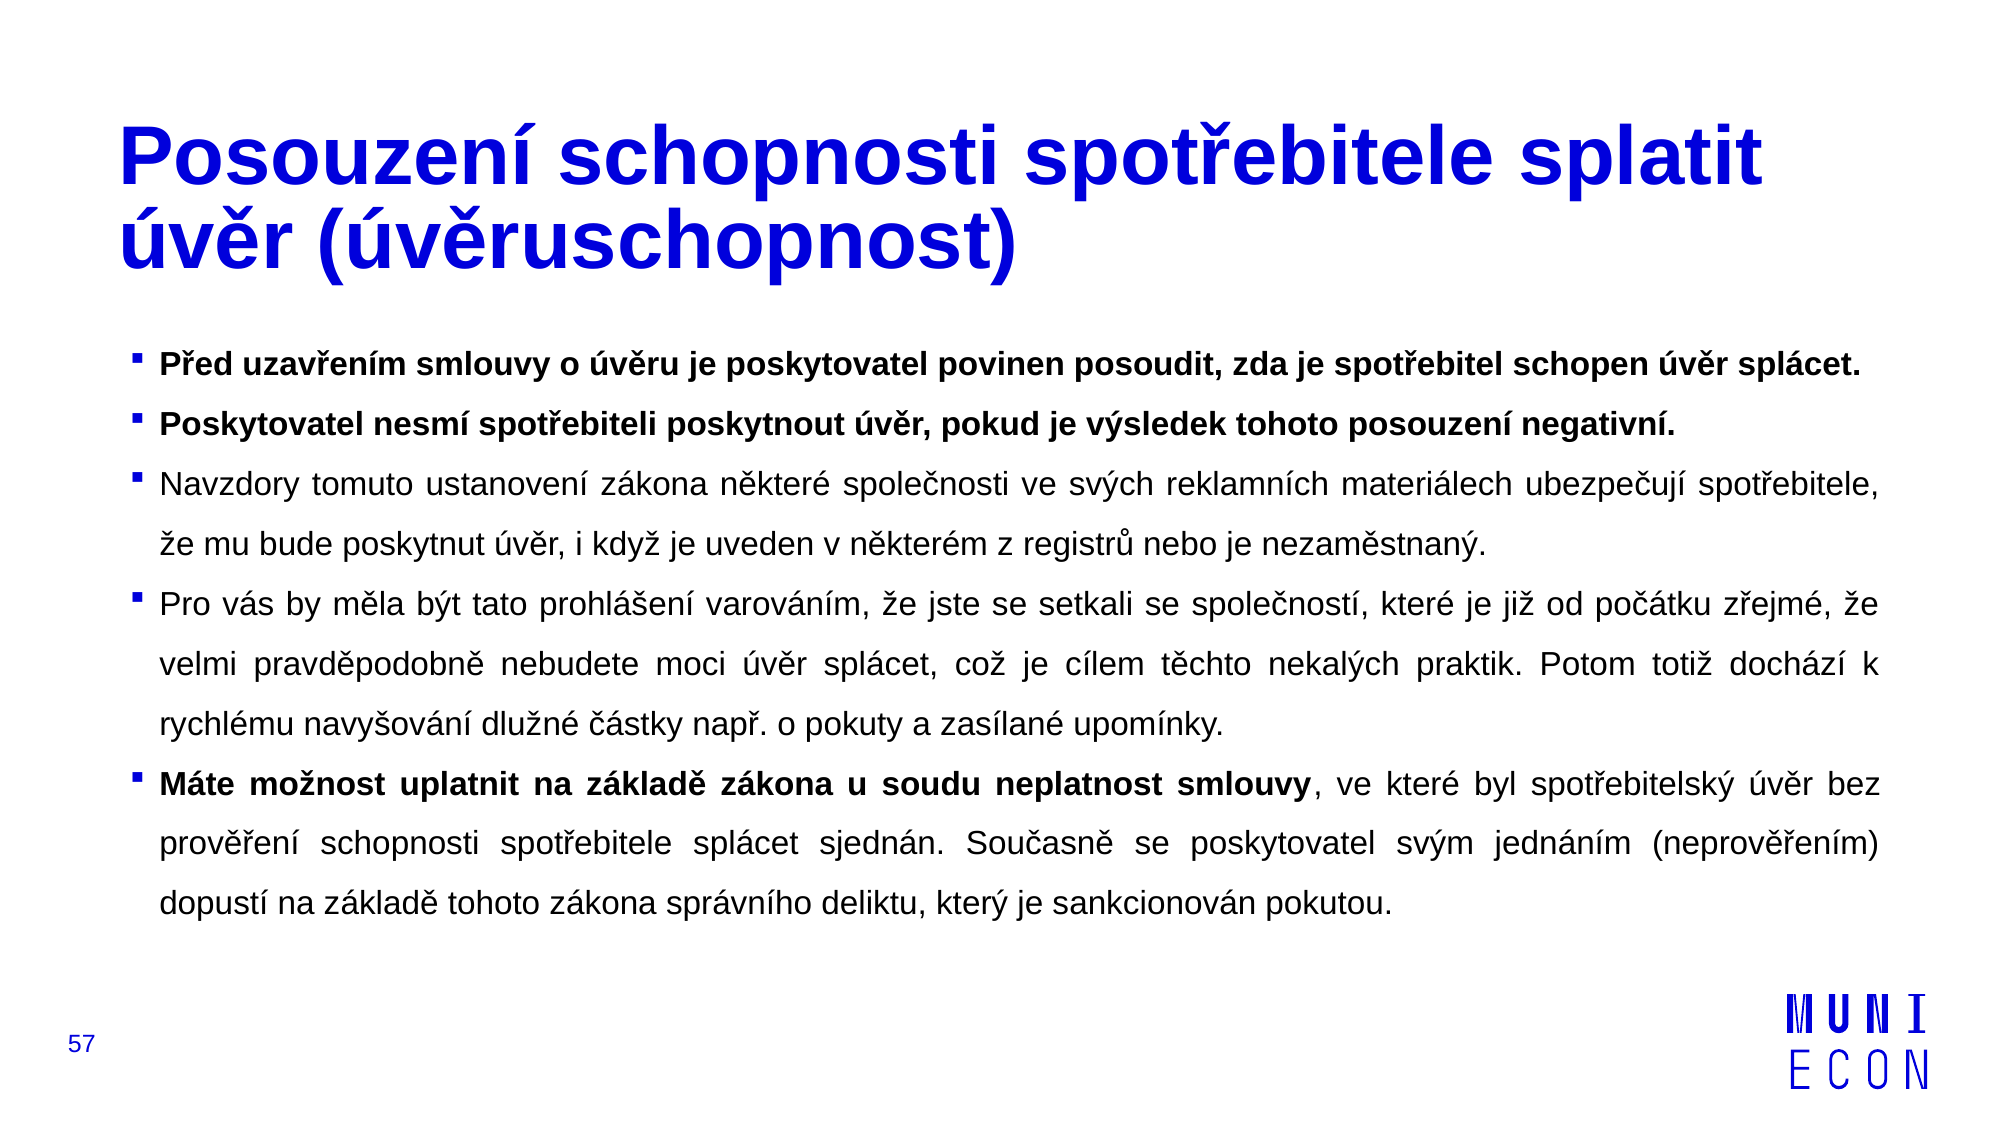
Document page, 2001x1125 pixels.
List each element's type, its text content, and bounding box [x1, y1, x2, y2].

title Posouzení schopnosti spotřebitele splatit úvěr (úvěruschopnost) [118, 118, 1883, 193]
slide_number 57 [67, 1021, 110, 1063]
list Před uzavřením smlouvy o úvěru je poskytovatel povinen posoudit, zda je spotřebitel schopen úvěr splácet. Poskytovatel nesmí spotřebiteli poskytnout úvěr, pokud je výsledek tohoto posouzení negativní. Navzdory tomuto ustanovení zákona některé společnosti ve svých reklamních materiálech ubezpečují spotřebitele, že mu bude poskytnut úvěr, i když je uveden v některém z registrů nebo je nezaměstnaný. Pro vás by měla být tato prohlášení varováním, že jste se setkali se společností, které je již od počátku zřejmé, že velmi pravděpodobně nebudete moci úvěr splácet, což je cílem těchto nekalých praktik. Potom totiž dochází k rychlému navyšování dlužné částky např. o pokuty a zasílané upomínky. Máte možnost uplatnit na základě zákona u soudu neplatnost smlouvy, ve které byl spotřebitelský úvěr bez prověření schopnosti spotřebitele splácet sjednán. Současně se poskytovatel svým jednáním (neprověřením) dopustí na základě tohoto zákona správního deliktu, který je sankcionován pokutou. [118, 277, 1883, 957]
